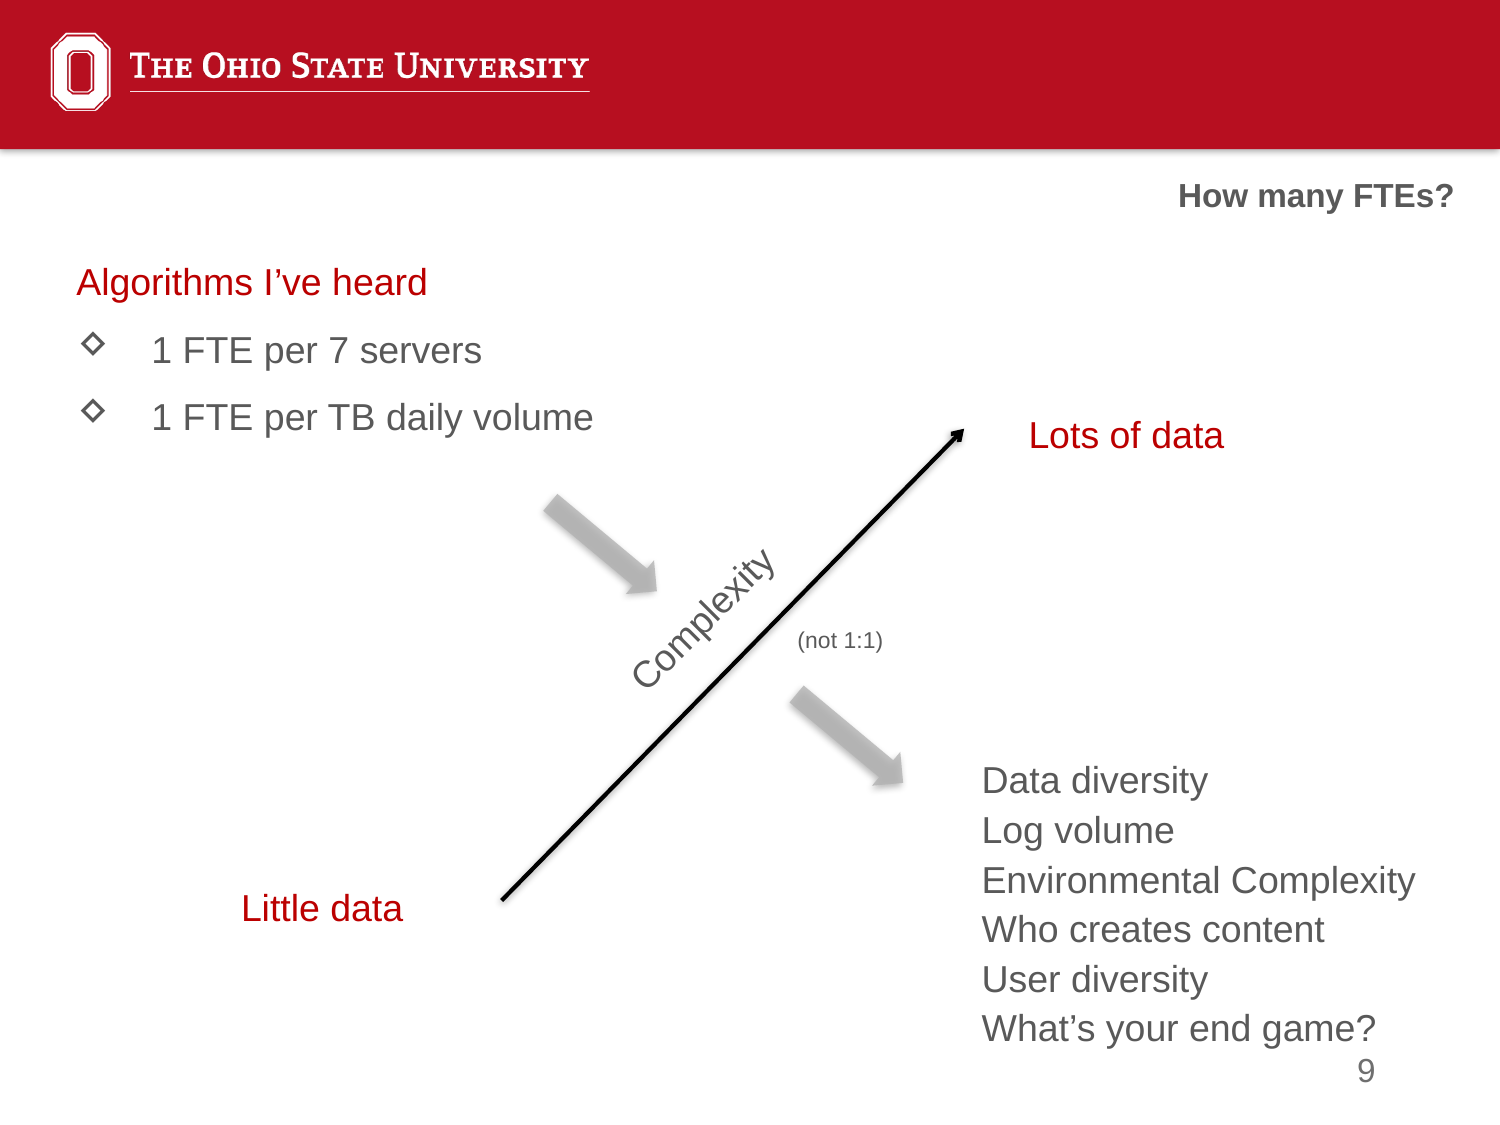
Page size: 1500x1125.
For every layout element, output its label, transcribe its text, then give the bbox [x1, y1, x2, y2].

text_box Little data [226, 876, 419, 937]
picture [50, 32, 590, 111]
text_box Lots of data [1013, 403, 1240, 464]
text_box Data diversity Log volume Environmental Complexity Who creates content User diversity What’s your end game? [966, 744, 1432, 1057]
text_box Algorithms I’ve heard 1 FTE per 7 servers 1 FTE per TB daily volume [61, 228, 610, 446]
list How many FTEs? [707, 172, 1470, 278]
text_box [501, 428, 965, 901]
